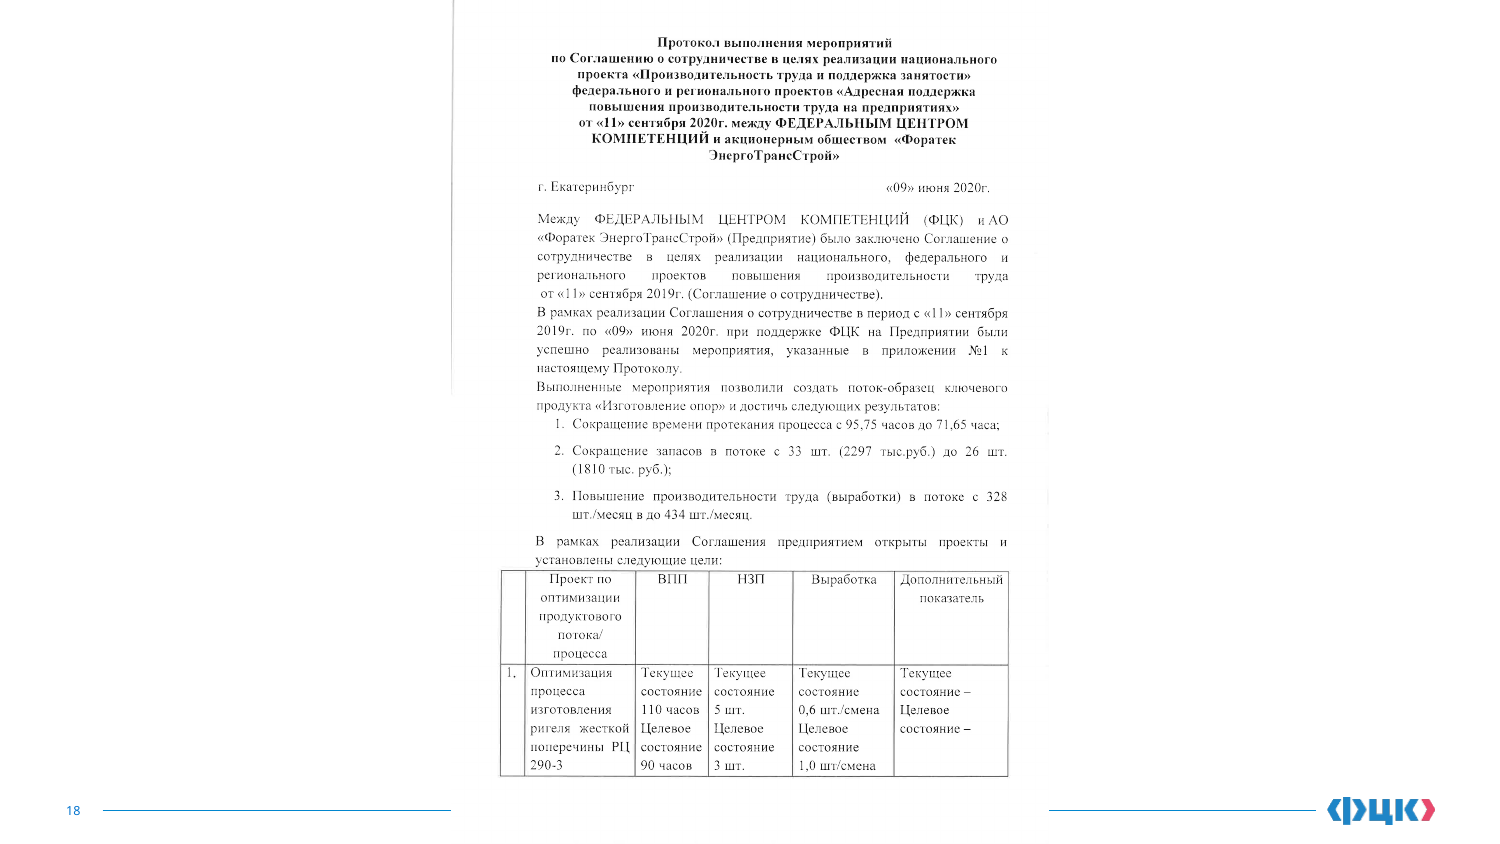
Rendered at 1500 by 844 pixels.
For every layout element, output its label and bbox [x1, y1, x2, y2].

picture [1327, 797, 1435, 825]
text_box [451, 0, 1049, 844]
